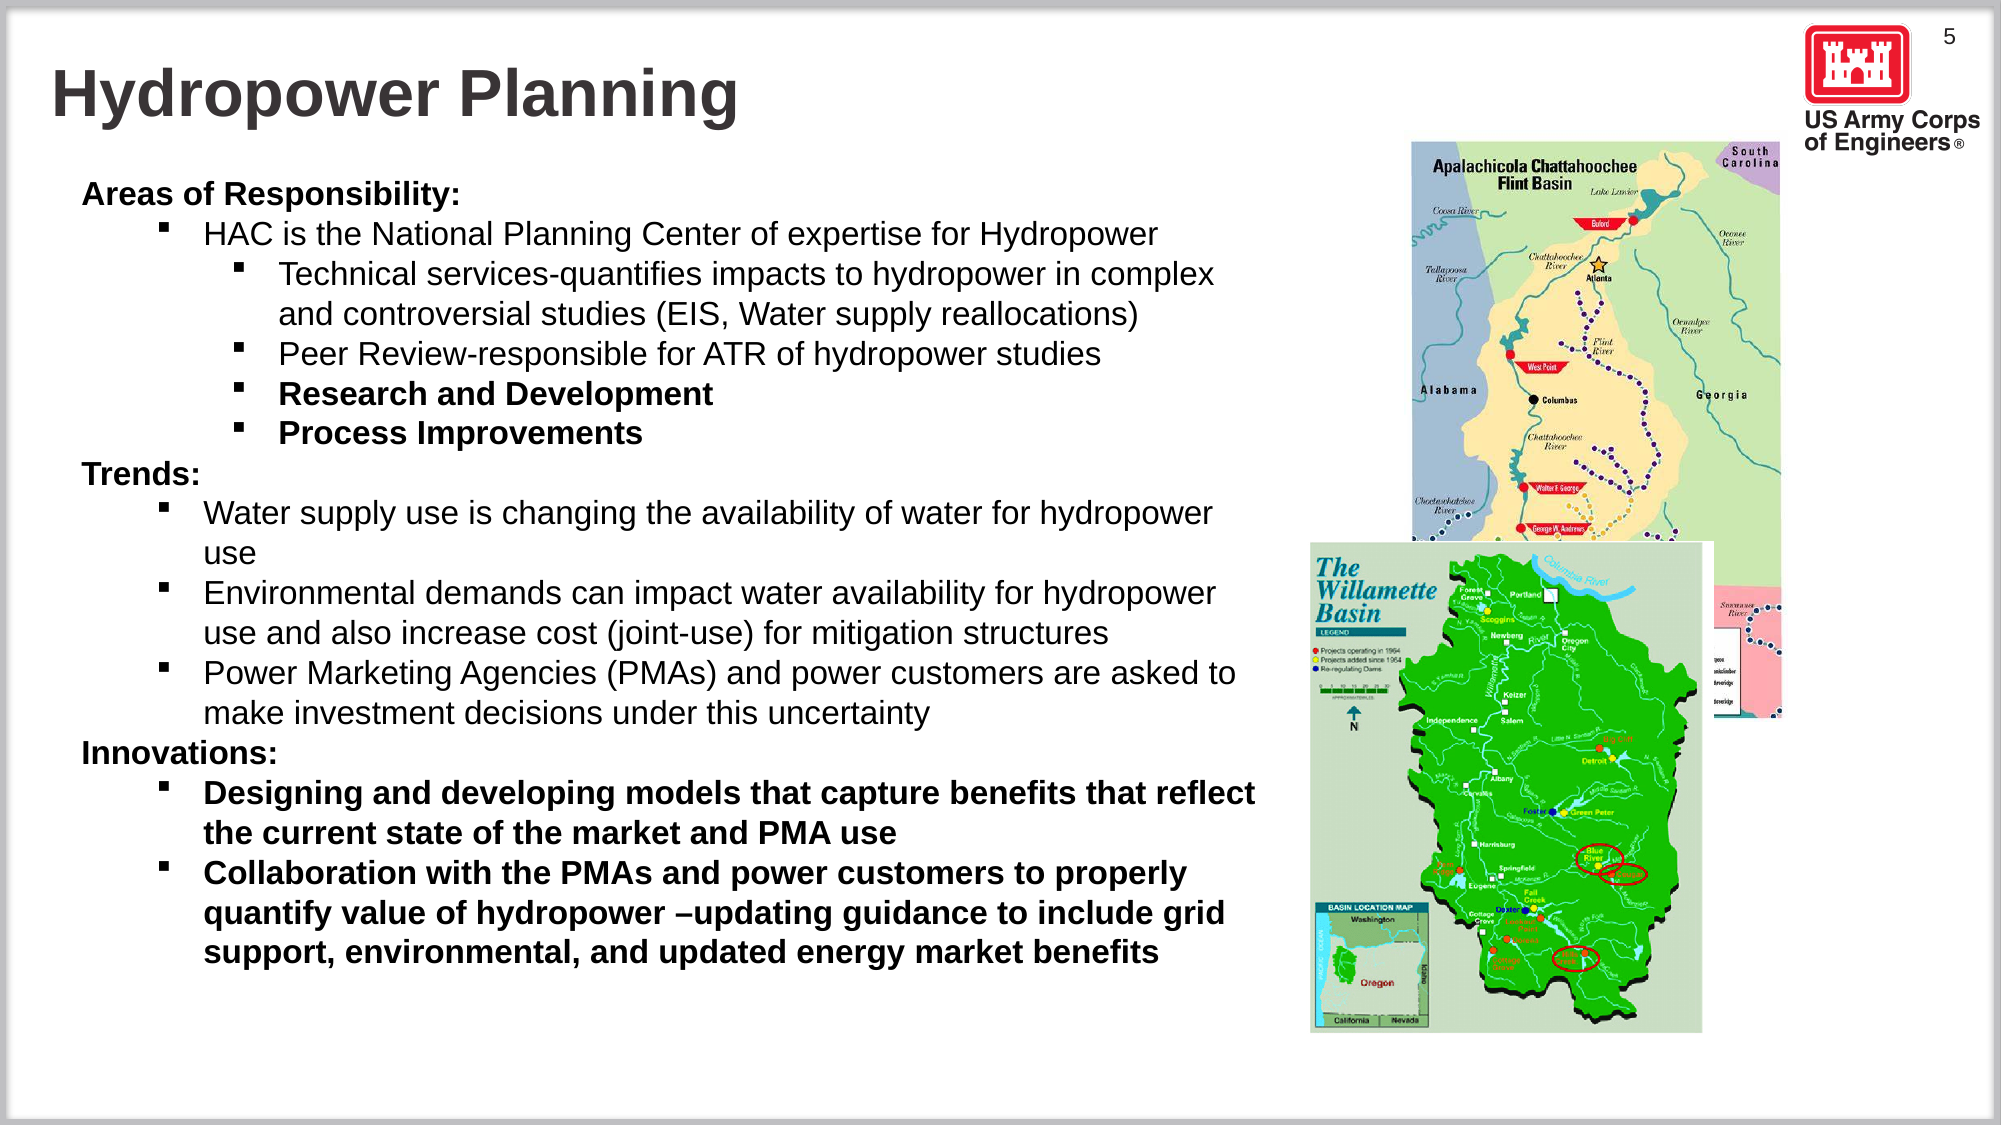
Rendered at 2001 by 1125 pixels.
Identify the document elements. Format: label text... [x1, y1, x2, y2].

picture [1803, 23, 1980, 158]
text_box Areas of Responsibility: HAC is the National Planning Center of expertise for Hydropower Technical services-quantifies impacts to hydropower in complex and controversial studies (EIS, Water supply reallocations) Peer Review-responsible for ATR of hydropower studies Research and Development Process Improvements Trends: Water supply use is changing the availability of water for hydropower use Environmental demands can impact water availability for hydropower use and also increase cost (joint-use) for mitigation structures Power Marketing Agencies (PMAs) and power customers are asked to make investment decisions under this uncertainty Innovations: Designing and developing models that capture benefits that reflect the current state of the market and PMA use Collaboration with the PMAs and power customers to properly quantify value of hydropower –updating guidance to include grid support, environmental, and updated energy market benefits [66, 164, 1279, 1044]
picture [1288, 130, 1788, 1038]
title Hydropower Planning [43, 20, 1793, 159]
